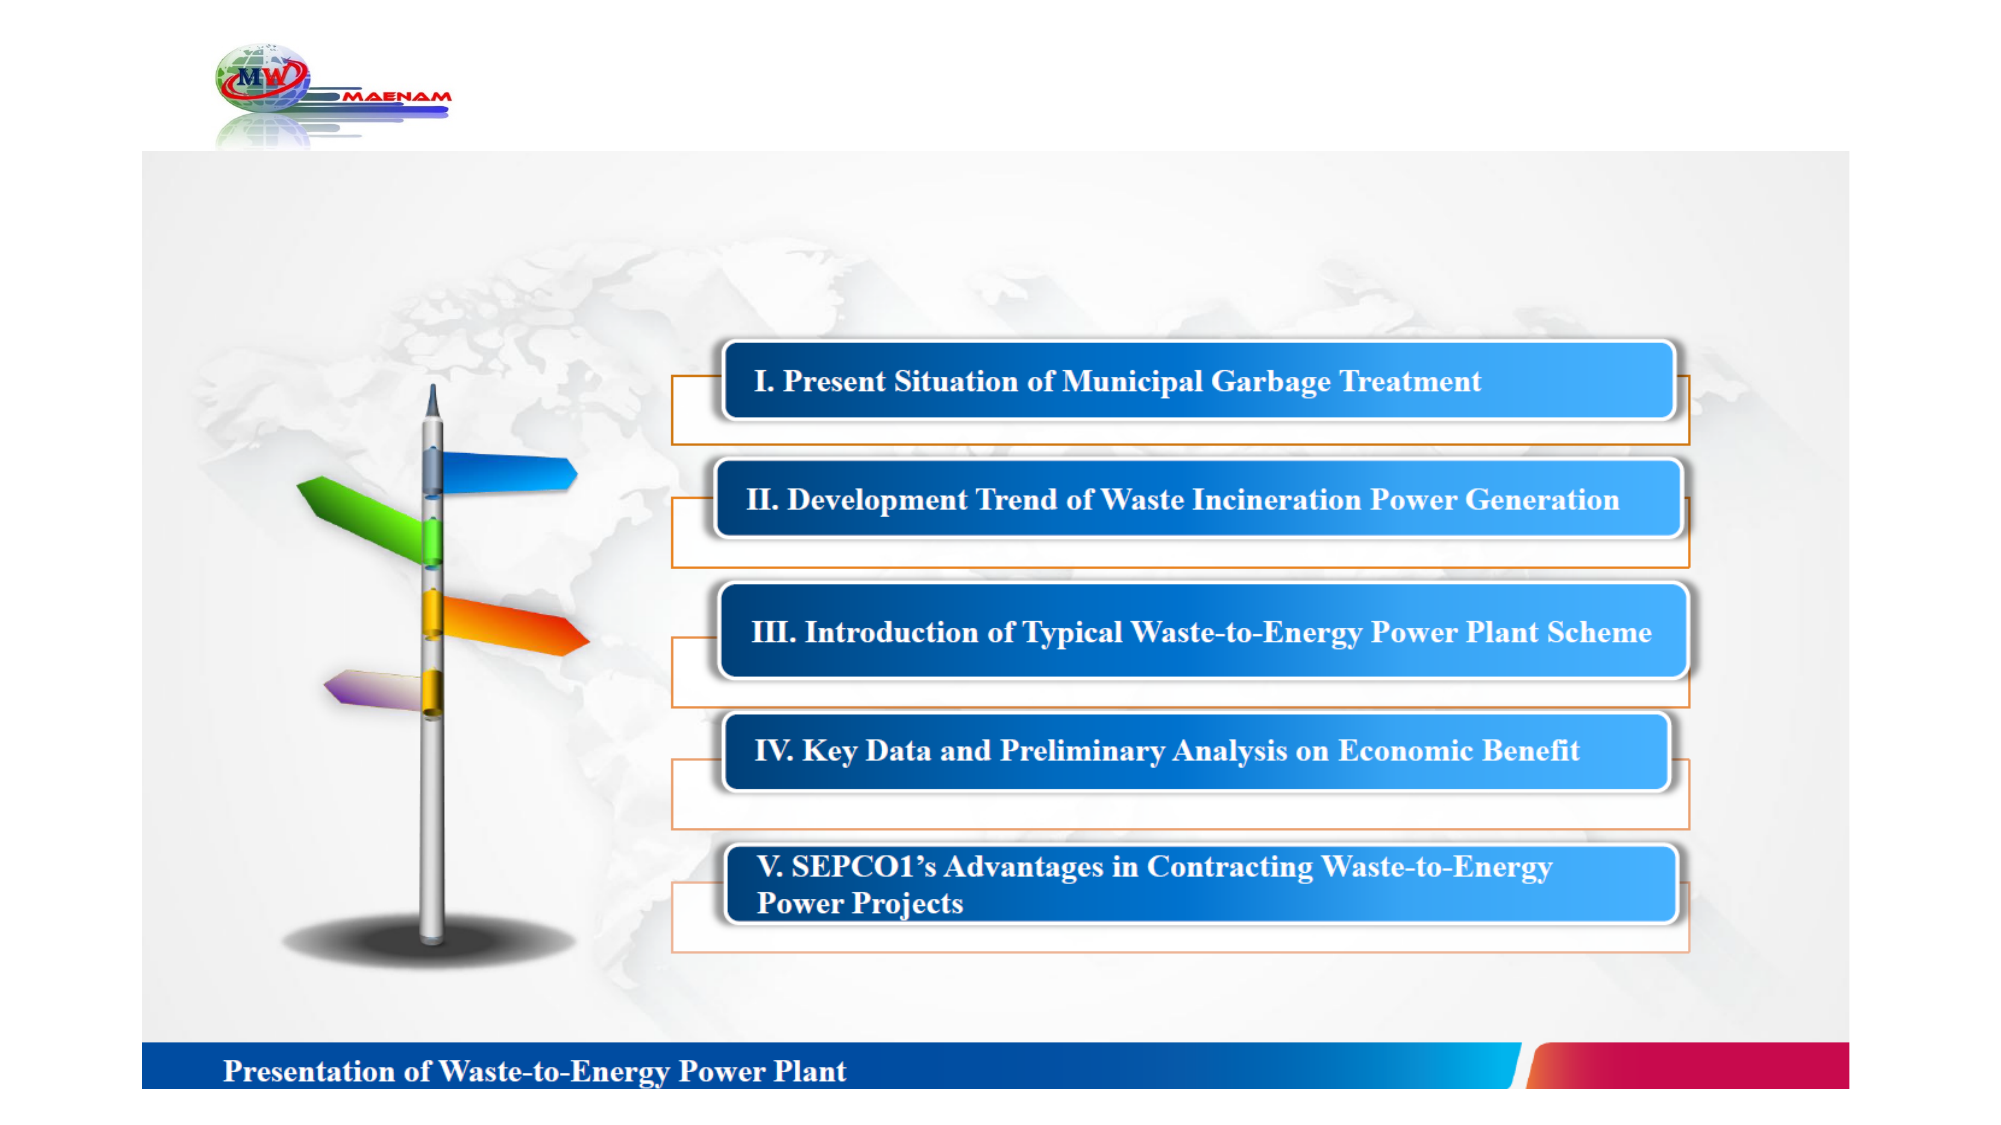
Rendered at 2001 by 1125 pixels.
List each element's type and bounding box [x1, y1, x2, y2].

picture [142, 39, 1850, 1089]
